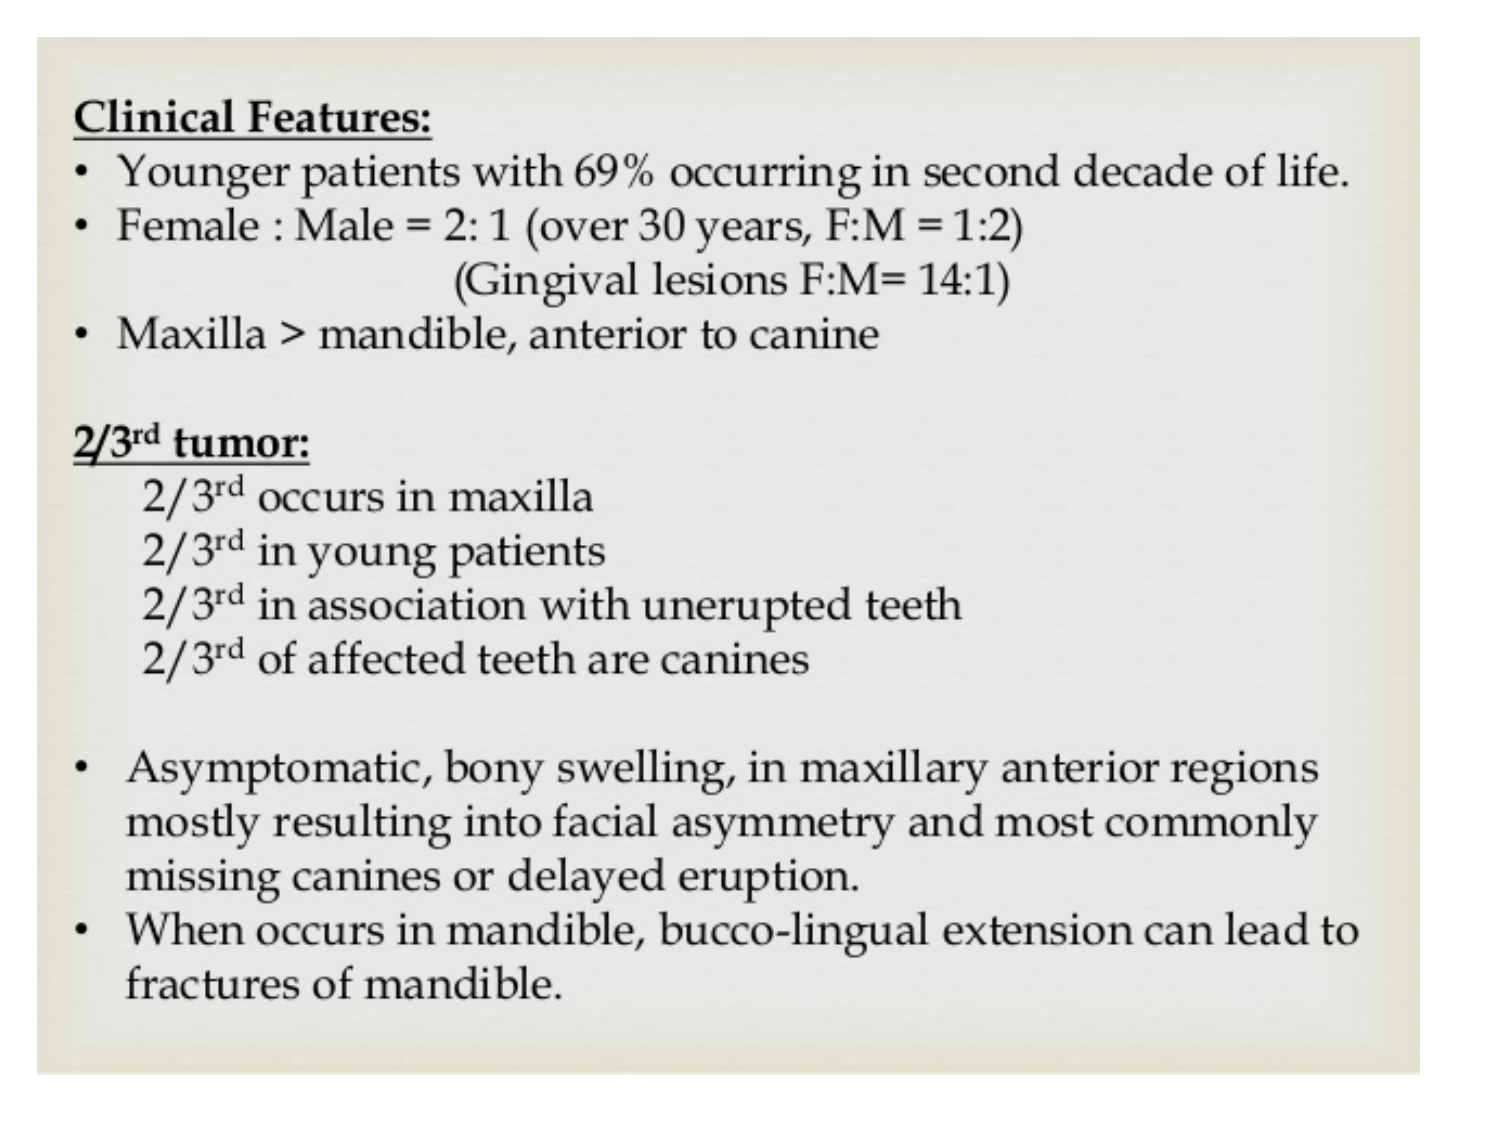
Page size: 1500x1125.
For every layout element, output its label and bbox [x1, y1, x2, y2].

picture [37, 37, 1420, 1076]
